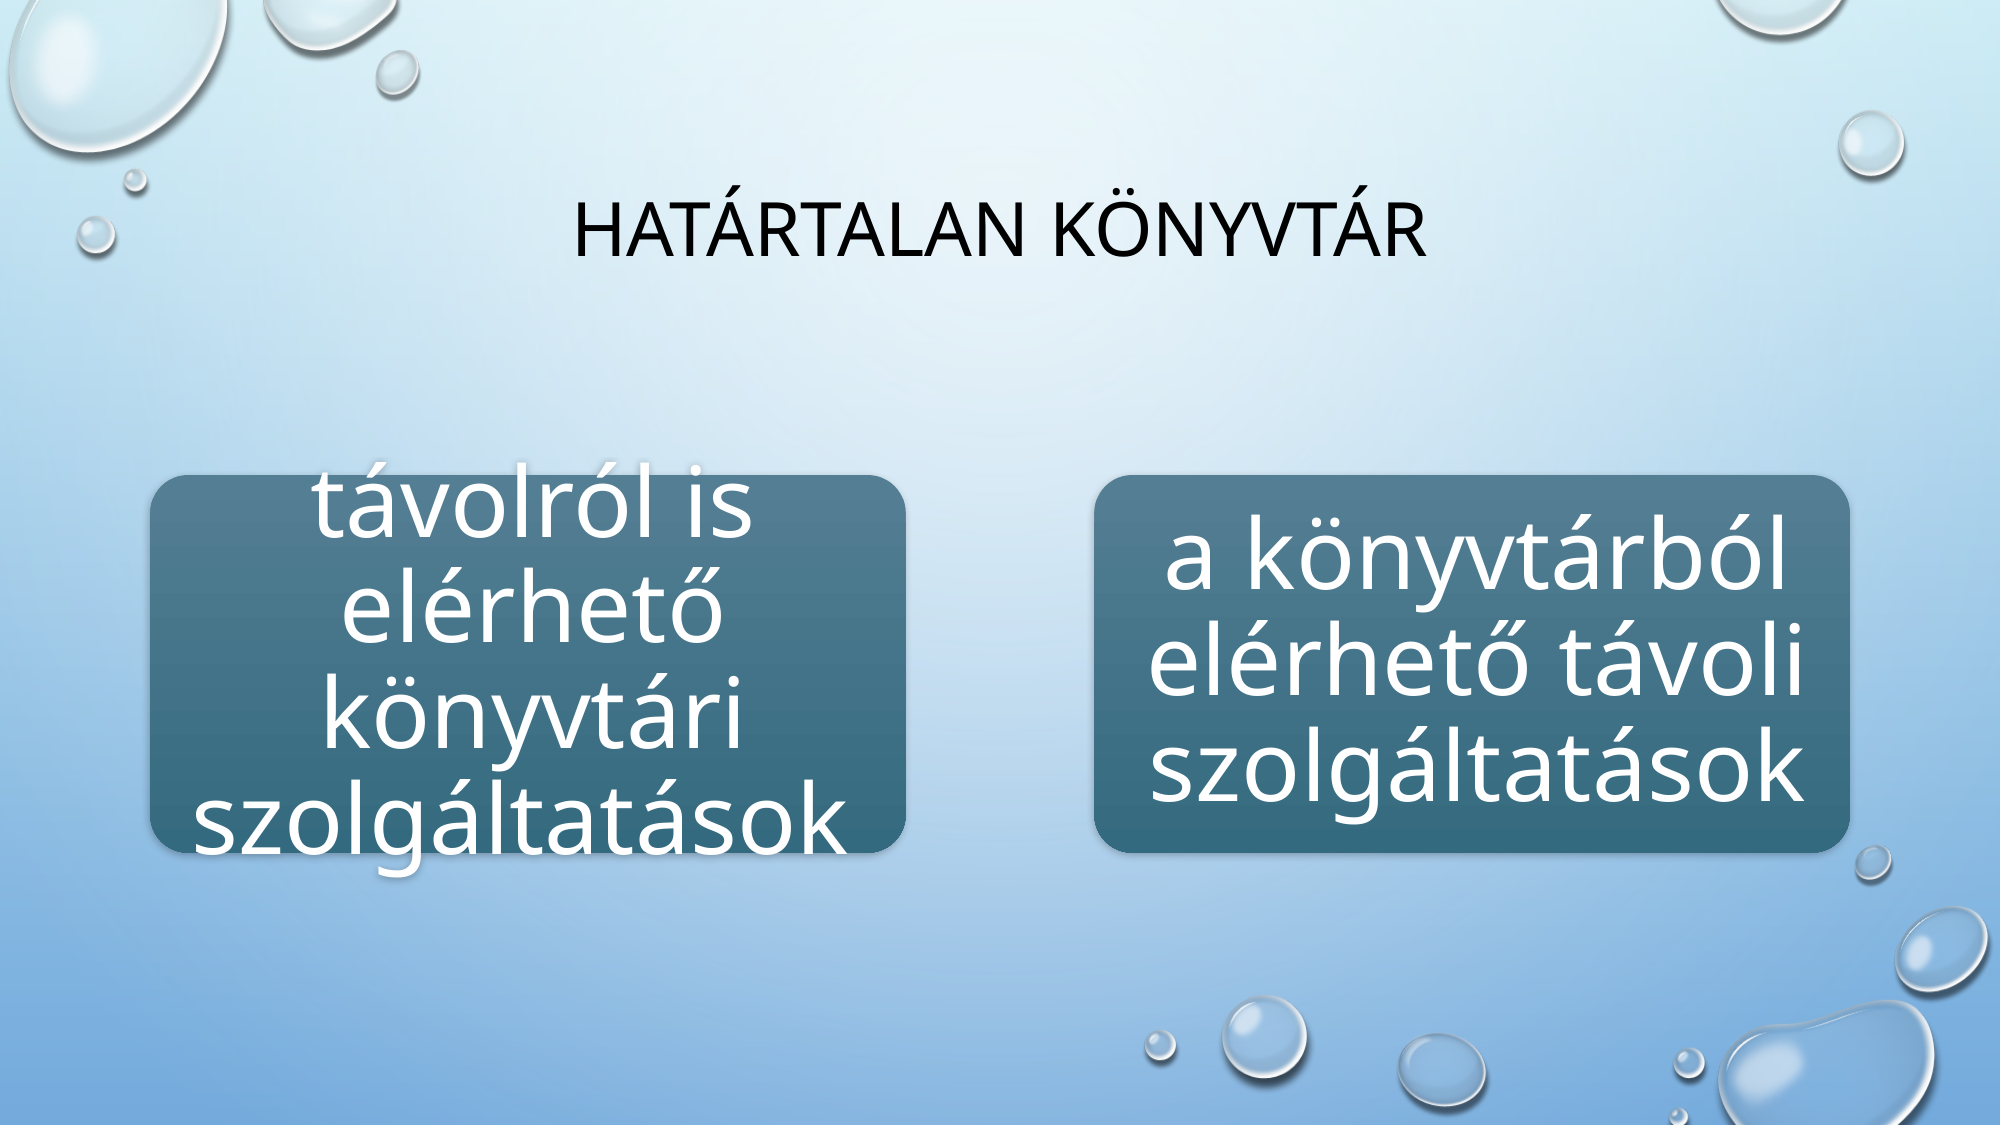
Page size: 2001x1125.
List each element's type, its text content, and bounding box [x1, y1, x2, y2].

picture [0, 0, 2000, 1125]
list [149, 415, 1851, 913]
title Határtalan könyvtár [149, 101, 1851, 364]
